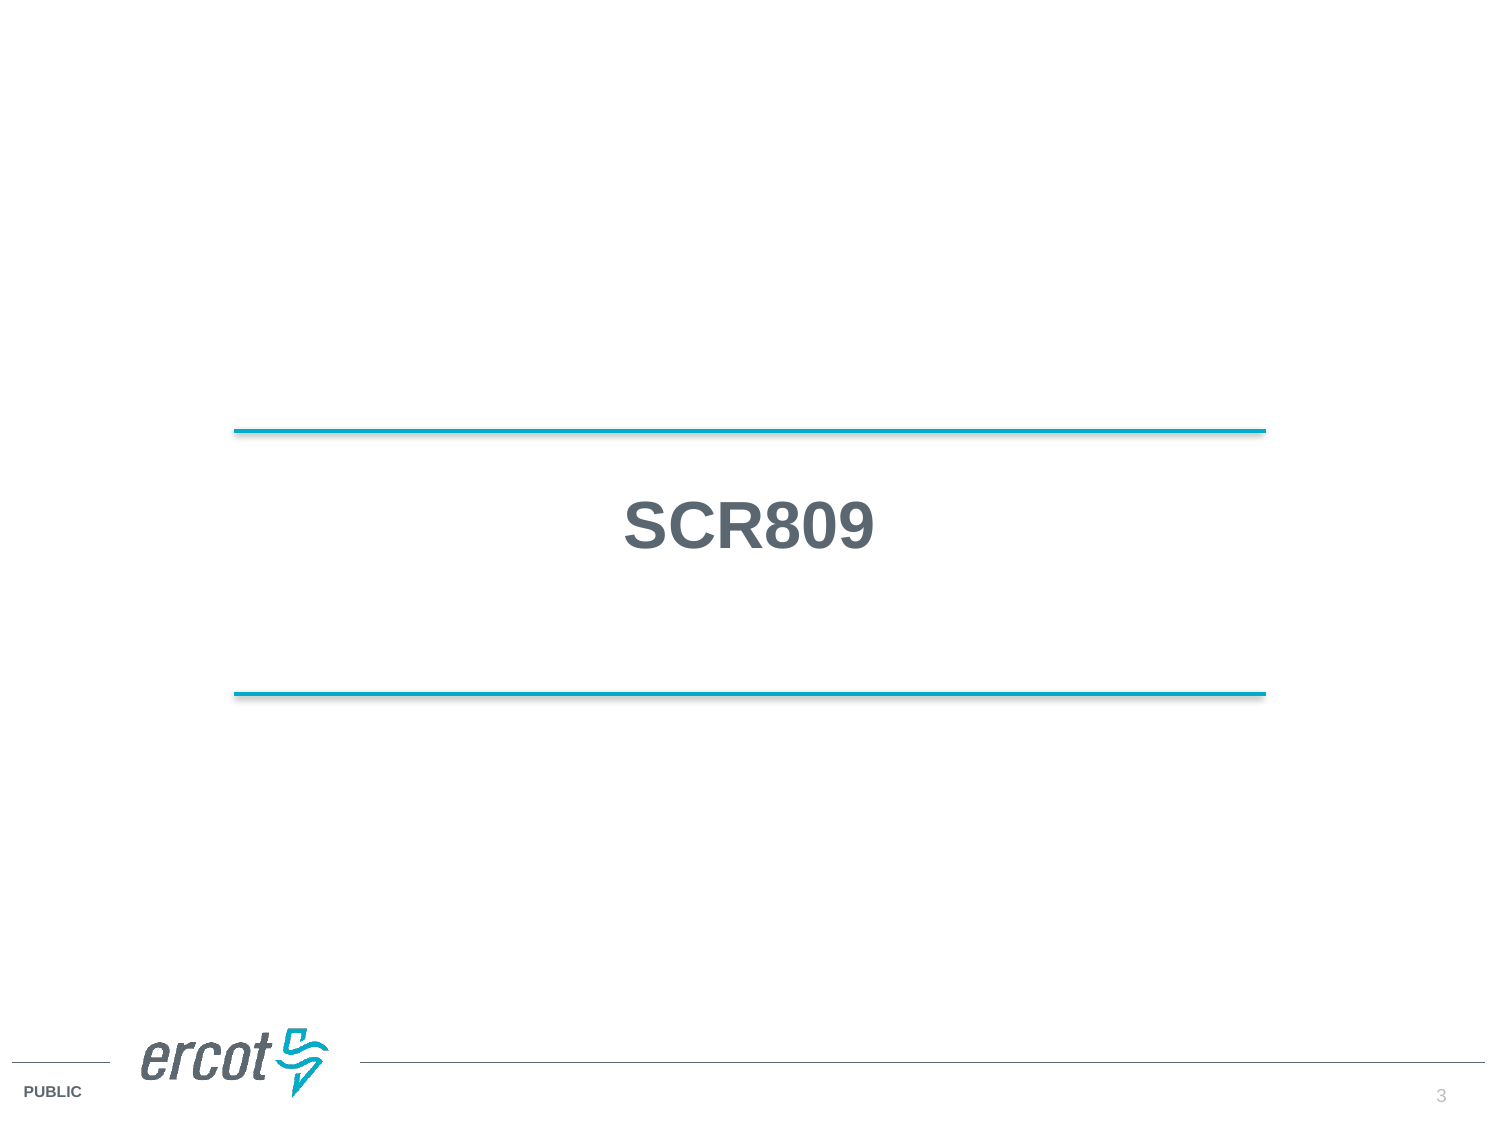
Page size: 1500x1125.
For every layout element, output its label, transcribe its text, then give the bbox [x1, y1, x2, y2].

picture [137, 1024, 332, 1100]
list SCR809 [234, 474, 1266, 638]
